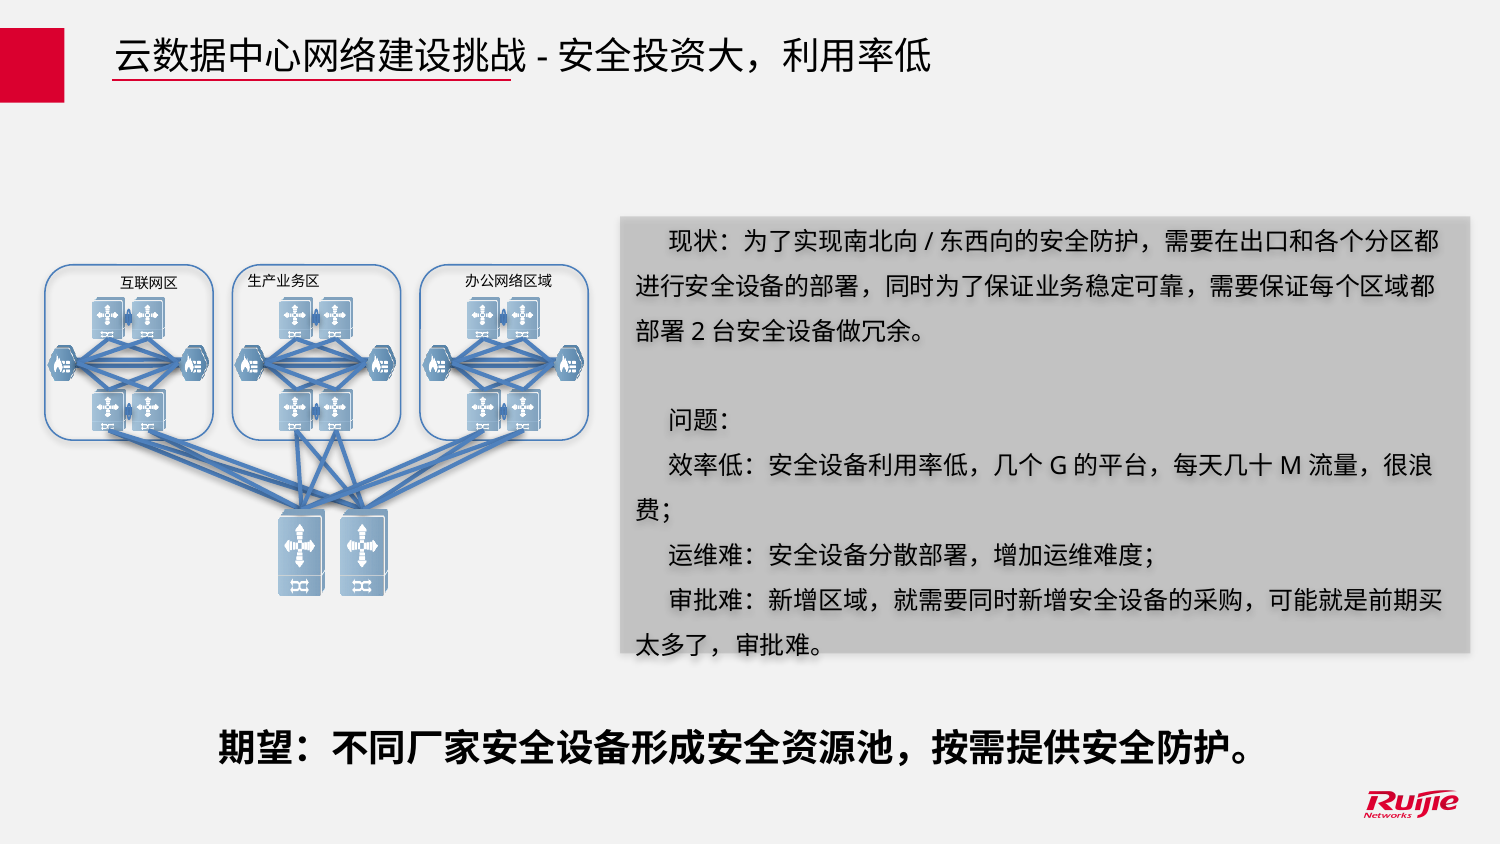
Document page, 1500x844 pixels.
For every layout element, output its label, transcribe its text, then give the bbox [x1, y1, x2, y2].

text_box 期望：不同厂家安全设备形成安全资源池，按需提供安全防护。 [203, 694, 1284, 777]
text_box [44, 264, 589, 596]
text_box 现状：为了实现南北向/东西向的安全防护，需要在出口和各个分区都进行安全设备的部署，同时为了保证业务稳定可靠，需要保证每个区域都部署2台安全设备做冗余。 问题： 效率低：安全设备利用率低，几个G的平台，每天几十M流量，很浪费； 运维难：安全设备分散部署，增加运维难度； 审批难：新增区域，就需要同时新增安全设备的采购，可能就是前期买太多了，审批难。 [619, 216, 1471, 654]
list 云数据中心网络建设挑战-安全投资大，利用率低 [99, 29, 1132, 80]
